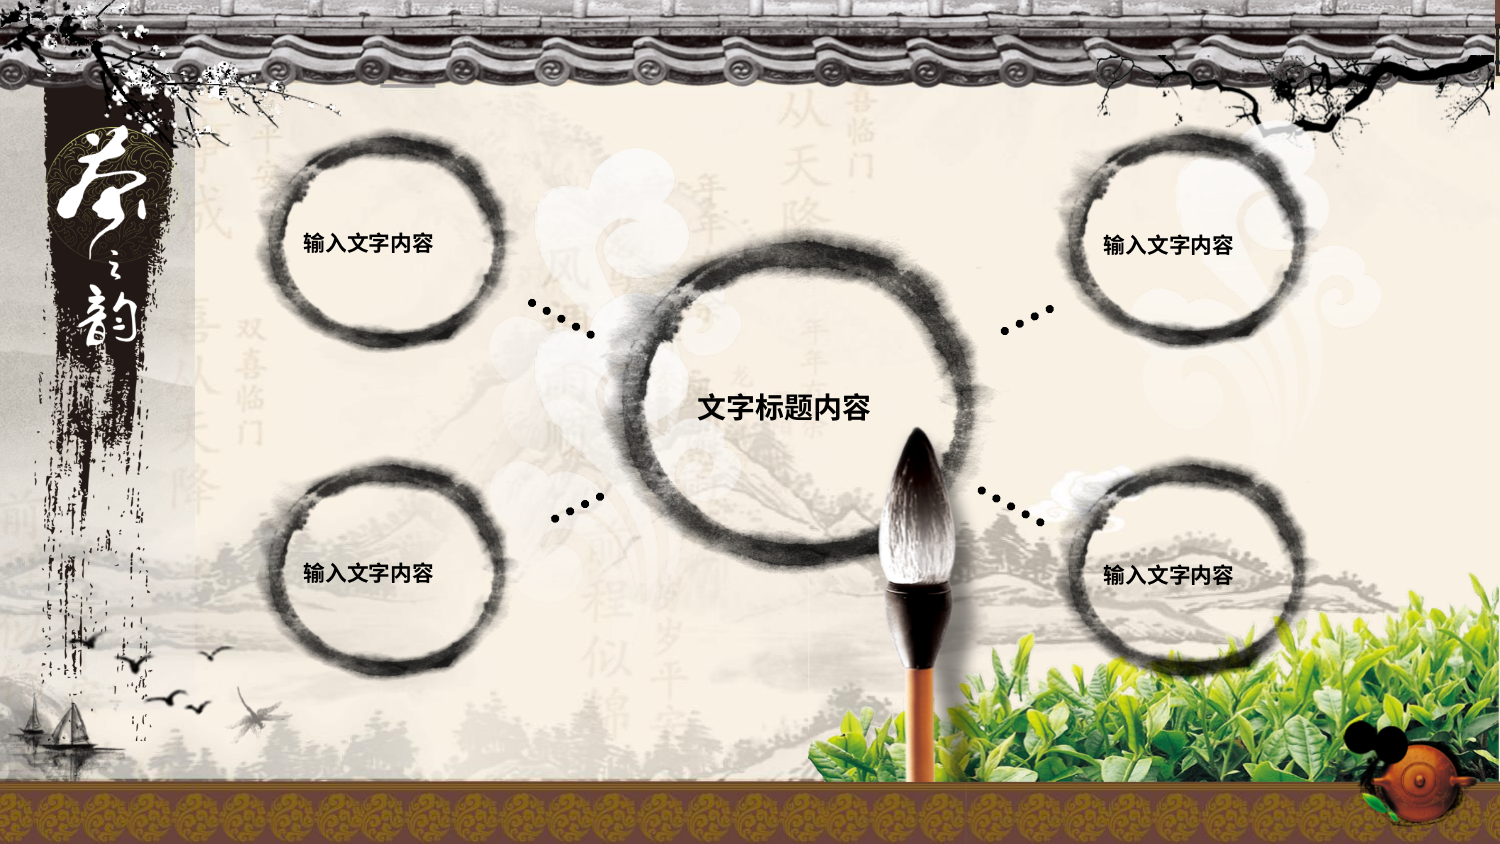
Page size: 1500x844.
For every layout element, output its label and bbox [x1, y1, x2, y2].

picture [0, 0, 1500, 844]
text_box [531, 302, 1063, 529]
